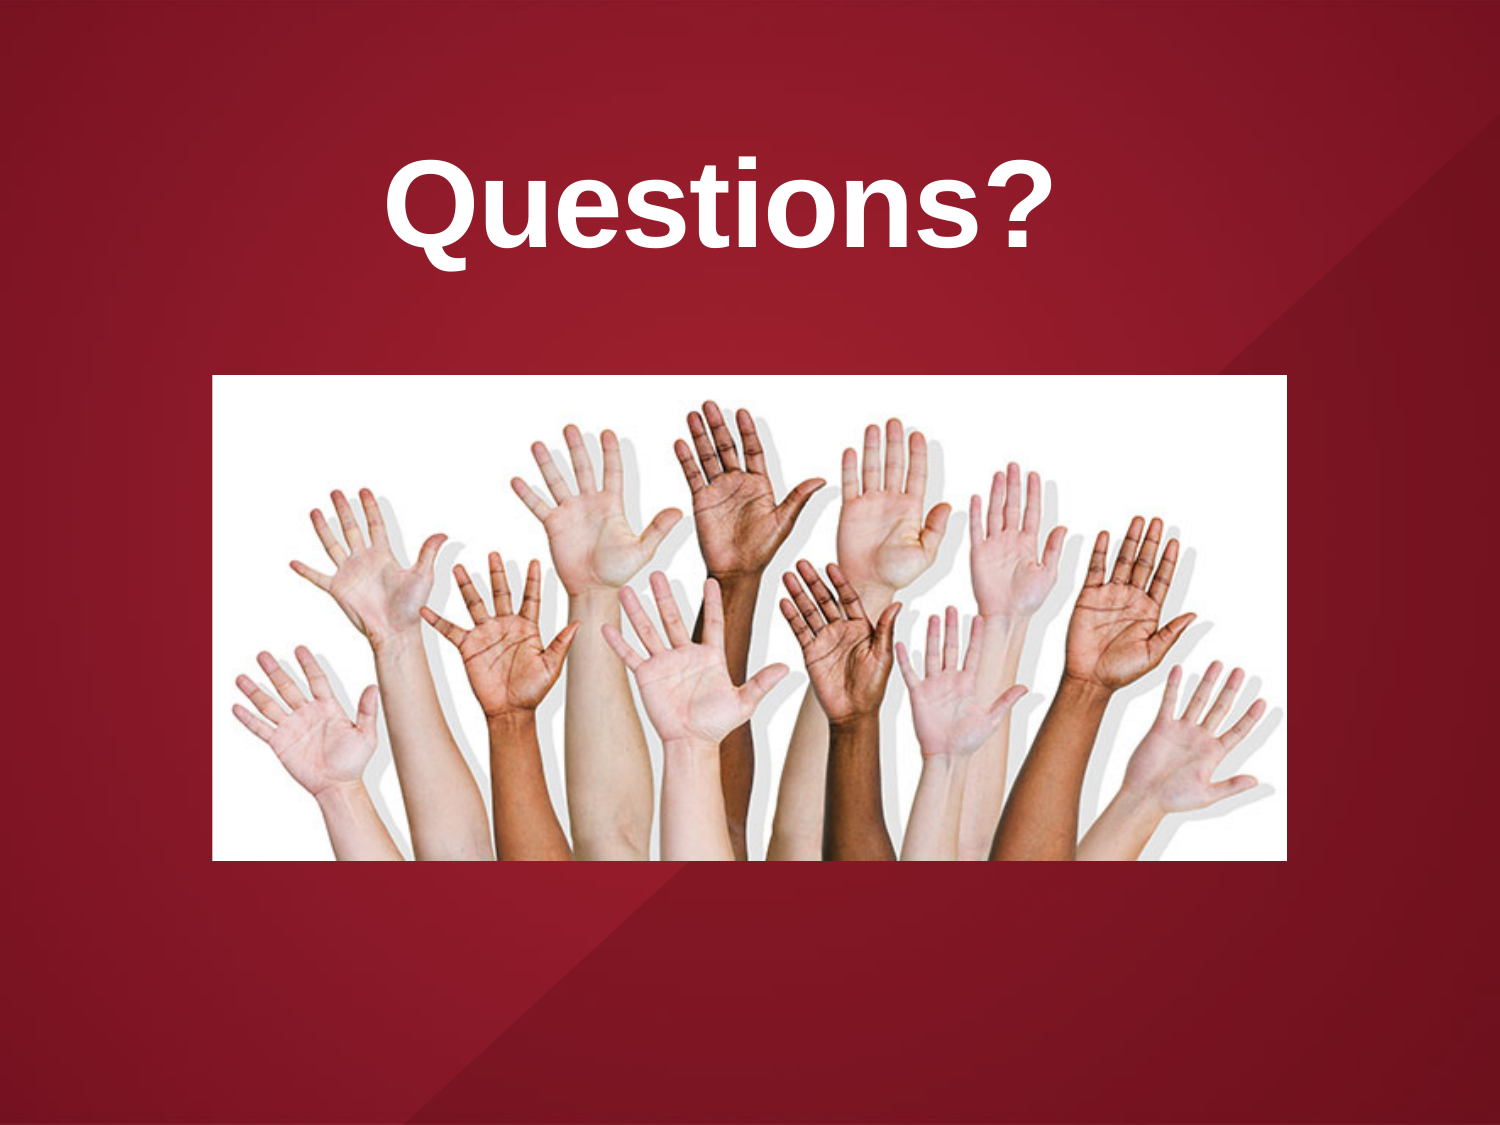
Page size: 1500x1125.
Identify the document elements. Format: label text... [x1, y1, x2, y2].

title Questions? [37, 149, 1404, 275]
picture [0, 0, 1500, 1125]
